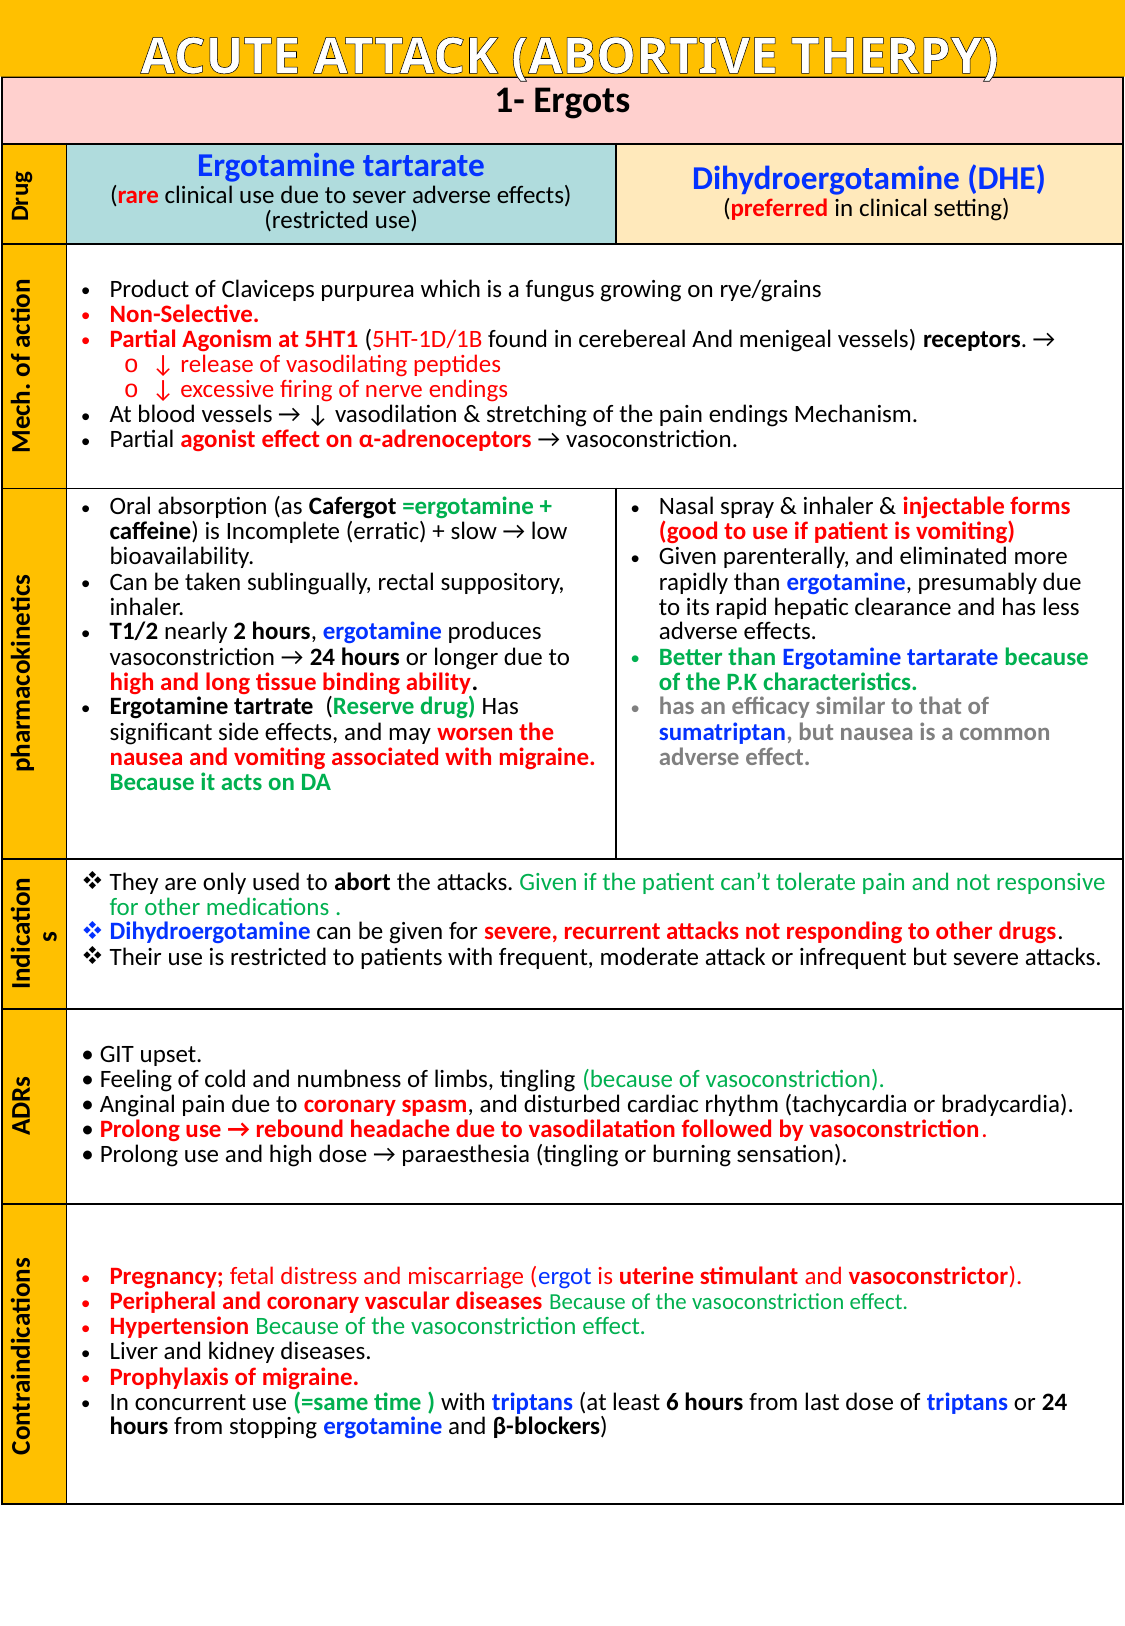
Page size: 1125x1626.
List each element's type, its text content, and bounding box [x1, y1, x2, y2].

table_cell Oral absorption (as Cafergot =ergotamine + caffeine) is Incomplete (erratic) + slow → low bioavailability. Can be taken sublingually, rectal suppository, inhaler. T1/2 nearly 2 hours, ergotamine produces vasoconstriction → 24 hours or longer due to high and long tissue binding ability. Ergotamine tartrate (Reserve drug) Has significant side effects, and may worsen the nausea and vomiting associated with migraine. Because it acts on DA [67, 489, 615, 858]
table_cell Indications [3, 860, 66, 1008]
table_cell Product of Claviceps purpurea which is a fungus growing on rye/grains Non-Selective. Partial Agonism at 5HT1 (5HT-1D/1B found in cerebereal And menigeal vessels) receptors. → ↓ release of vasodilating peptides ↓ excessive firing of nerve endings At blood vessels → ↓ vasodilation & stretching of the pain endings Mechanism. Partial agonist effect on α-adrenoceptors → vasoconstriction. [67, 245, 1122, 488]
table_header 1- Ergots [3, 78, 1122, 143]
table_cell Mech. of action [3, 245, 66, 488]
table_cell Drug [3, 145, 66, 243]
text_box ACUTE ATTACK (ABORTIVE THERPY) [0, 0, 1125, 78]
table_cell Ergotamine tartarate (rare clinical use due to sever adverse effects) (restricted use) [67, 145, 615, 243]
table_cell Nasal spray & inhaler & injectable forms (good to use if patient is vomiting) Given parenterally, and eliminated more rapidly than ergotamine, presumably due to its rapid hepatic clearance and has less adverse effects. Better than Ergotamine tartarate because of the P.K characteristics. has an efficacy similar to that of sumatriptan, but nausea is a common adverse effect. [617, 489, 1122, 858]
table_cell pharmacokinetics [3, 489, 66, 858]
table_cell ADRs [3, 1010, 66, 1203]
table_cell They are only used to abort the attacks. Given if the patient can’t tolerate pain and not responsive for other medications . Dihydroergotamine can be given for severe, recurrent attacks not responding to other drugs. Their use is restricted to patients with frequent, moderate attack or infrequent but severe attacks. [67, 860, 1122, 1008]
table_cell Dihydroergotamine (DHE) (preferred in clinical setting) [617, 145, 1122, 243]
table_cell Pregnancy; fetal distress and miscarriage (ergot is uterine stimulant and vasoconstrictor). Peripheral and coronary vascular diseases Because of the vasoconstriction effect. Hypertension Because of the vasoconstriction effect. Liver and kidney diseases. Prophylaxis of migraine. In concurrent use (=same time ) with triptans (at least 6 hours from last dose of triptans or 24 hours from stopping ergotamine and β-blockers) [67, 1205, 1122, 1503]
table_cell Contraindications [3, 1205, 66, 1503]
table_cell • GIT upset. • Feeling of cold and numbness of limbs, tingling (because of vasoconstriction). • Anginal pain due to coronary spasm, and disturbed cardiac rhythm (tachycardia or bradycardia). • Prolong use → rebound headache due to vasodilatation followed by vasoconstriction. • Prolong use and high dose → paraesthesia (tingling or burning sensation). [67, 1010, 1122, 1203]
